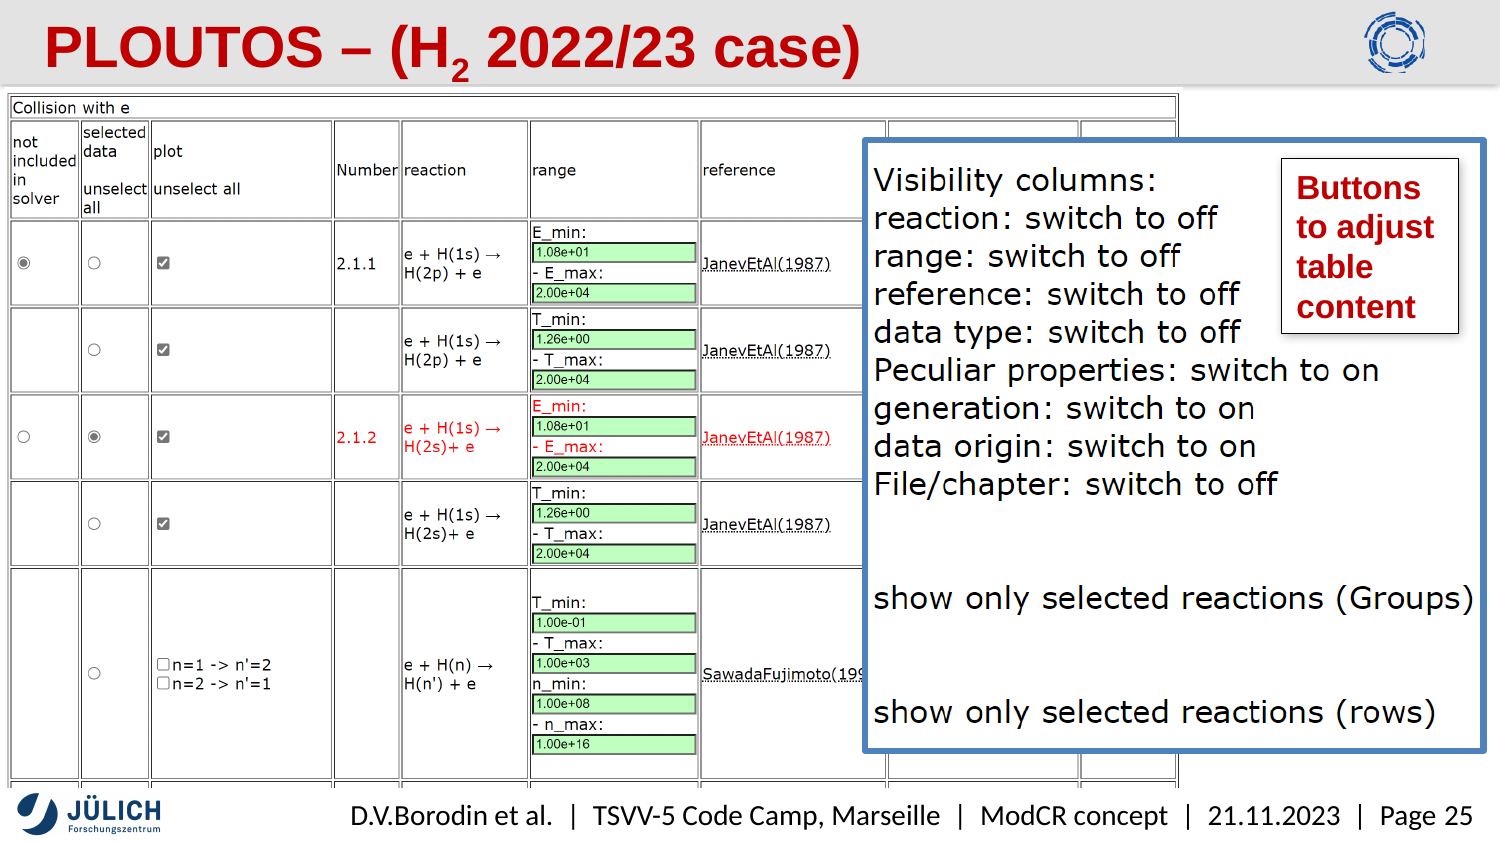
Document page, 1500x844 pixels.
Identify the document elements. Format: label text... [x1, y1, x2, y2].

picture [17, 792, 161, 836]
text_box PLOUTOS – (H2 2022/23 case) [29, 1, 1248, 97]
picture [4, 87, 1481, 789]
